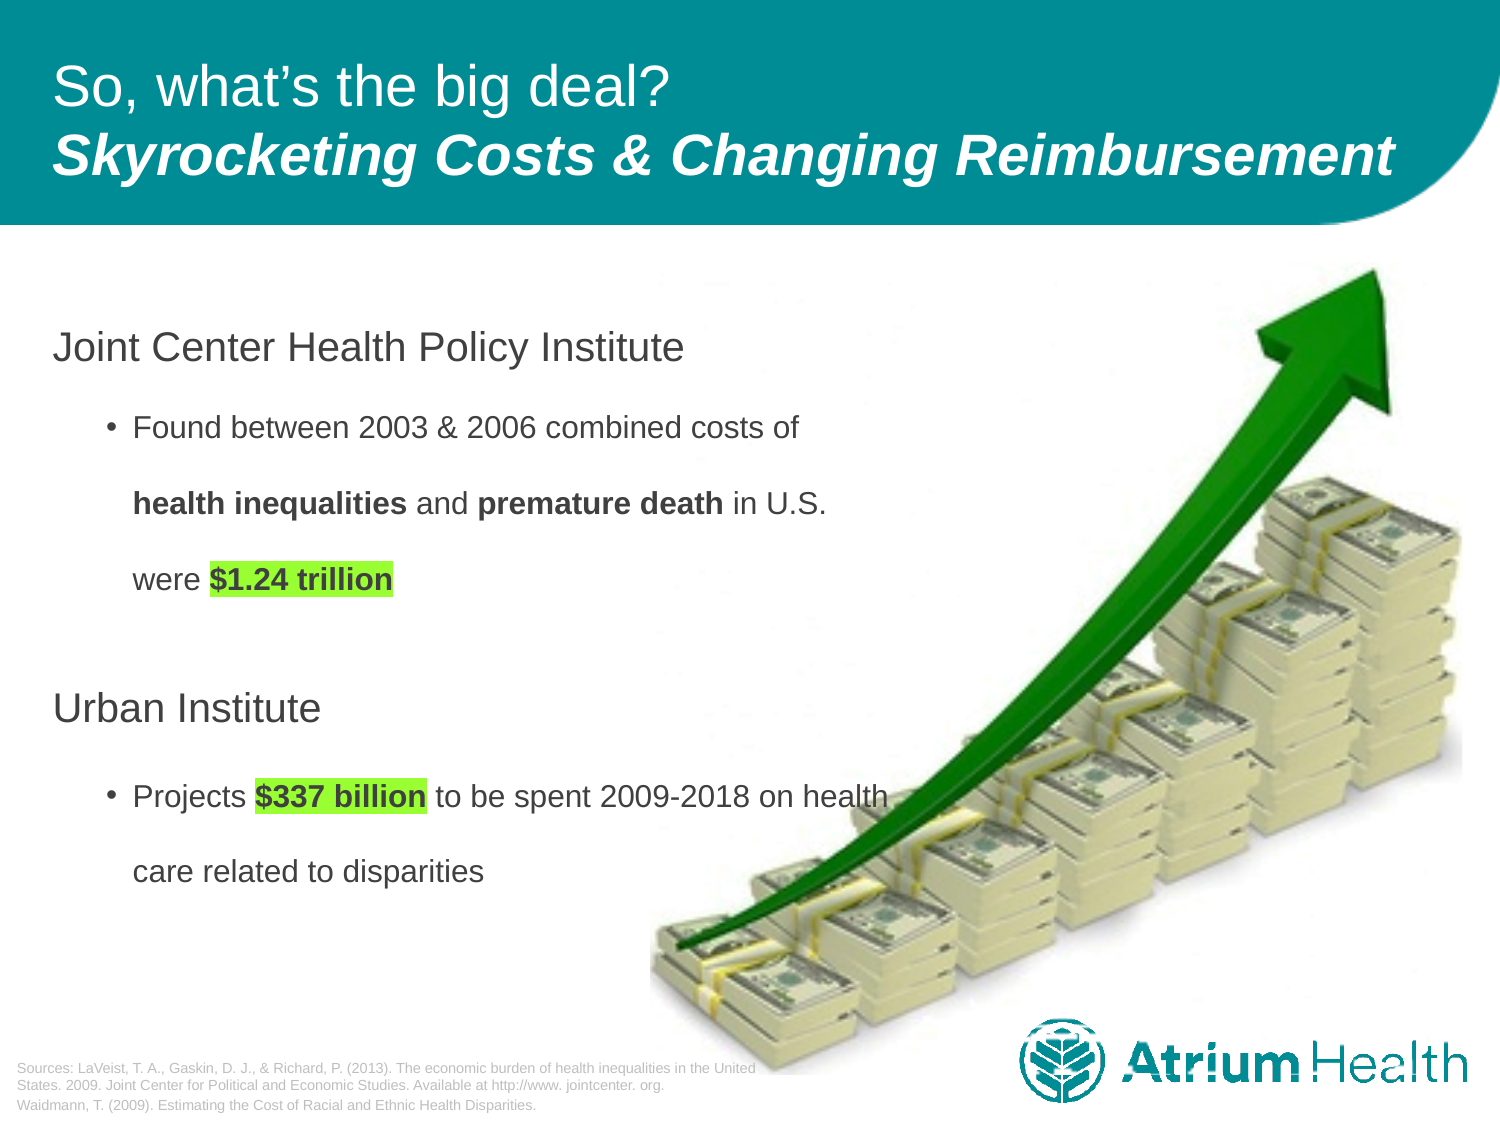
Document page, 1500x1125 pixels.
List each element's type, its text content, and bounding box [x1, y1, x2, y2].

text_box Sources: LaVeist, T. A., Gaskin, D. J., & Richard, P. (2013). The economic burden of health inequalities in the United States. 2009. Joint Center for Political and Economic Studies. Available at http://www. jointcenter. org. Waidmann, T. (2009). Estimating the Cost of Racial and Ethnic Health Disparities. [2, 1051, 775, 1121]
picture [649, 262, 1500, 1125]
text_box So, what’s the big deal? Skyrocketing Costs & Changing Reimbursement [37, 23, 1463, 212]
list Joint Center Health Policy Institute Found between 2003 & 2006 combined costs of health inequalities and premature death in U.S. were $1.24 trillion Urban Institute Projects $337 billion to be spent 2009-2018 on health care related to disparities [37, 262, 649, 897]
picture [0, 0, 1500, 225]
